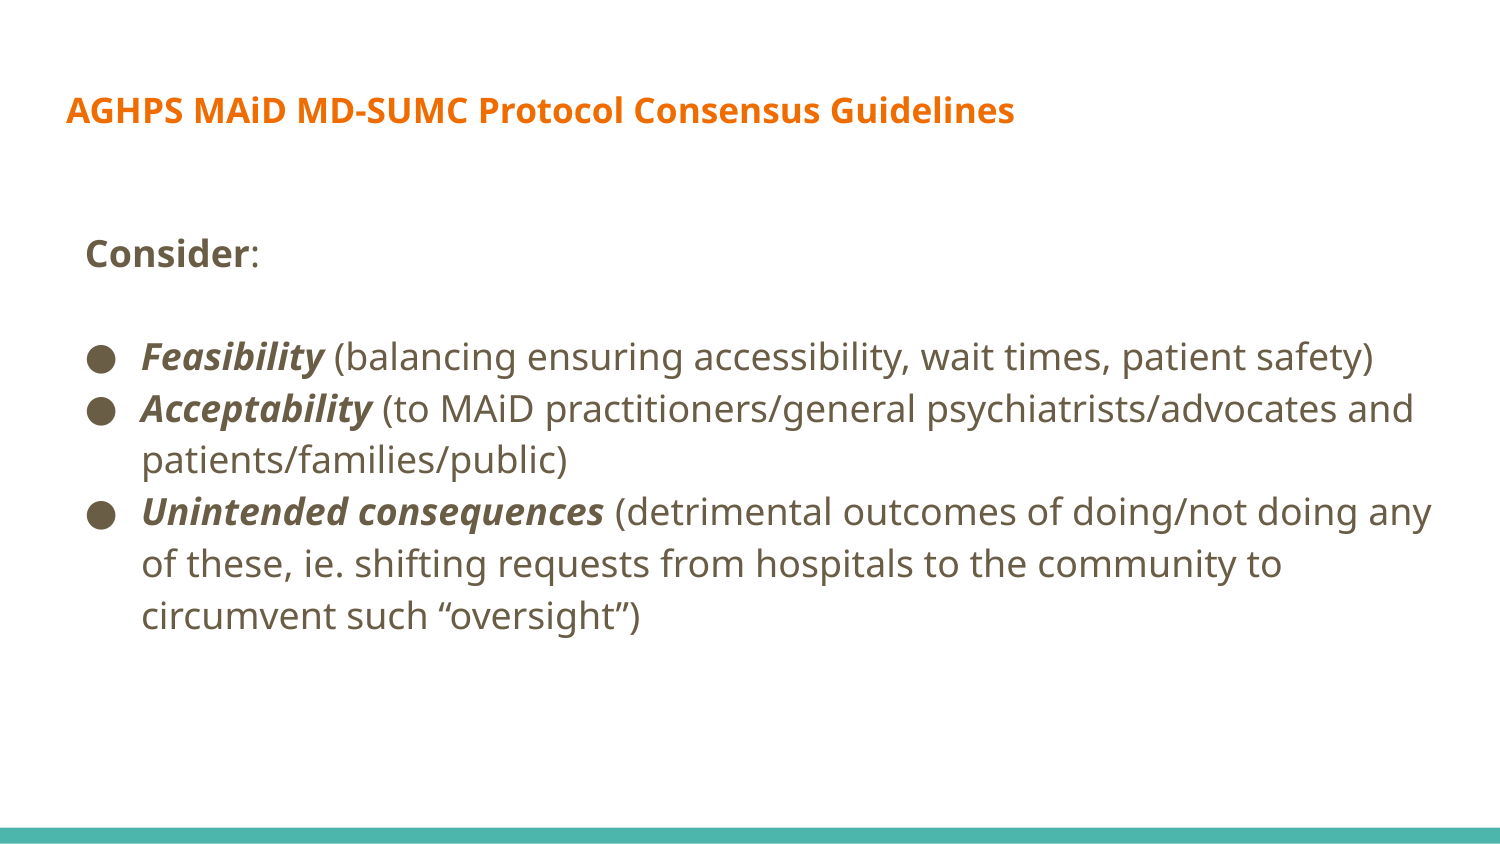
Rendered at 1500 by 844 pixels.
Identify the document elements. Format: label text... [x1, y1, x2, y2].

list Consider: Feasibility (balancing ensuring accessibility, wait times, patient safety) Acceptability (to MAiD practitioners/general psychiatrists/advocates and patients/families/public) Unintended consequences (detrimental outcomes of doing/not doing any of these, ie. shifting requests from hospitals to the community to circumvent such “oversight”) [51, 207, 1449, 750]
title AGHPS MAiD MD-SUMC Protocol Consensus Guidelines [51, 72, 1449, 189]
